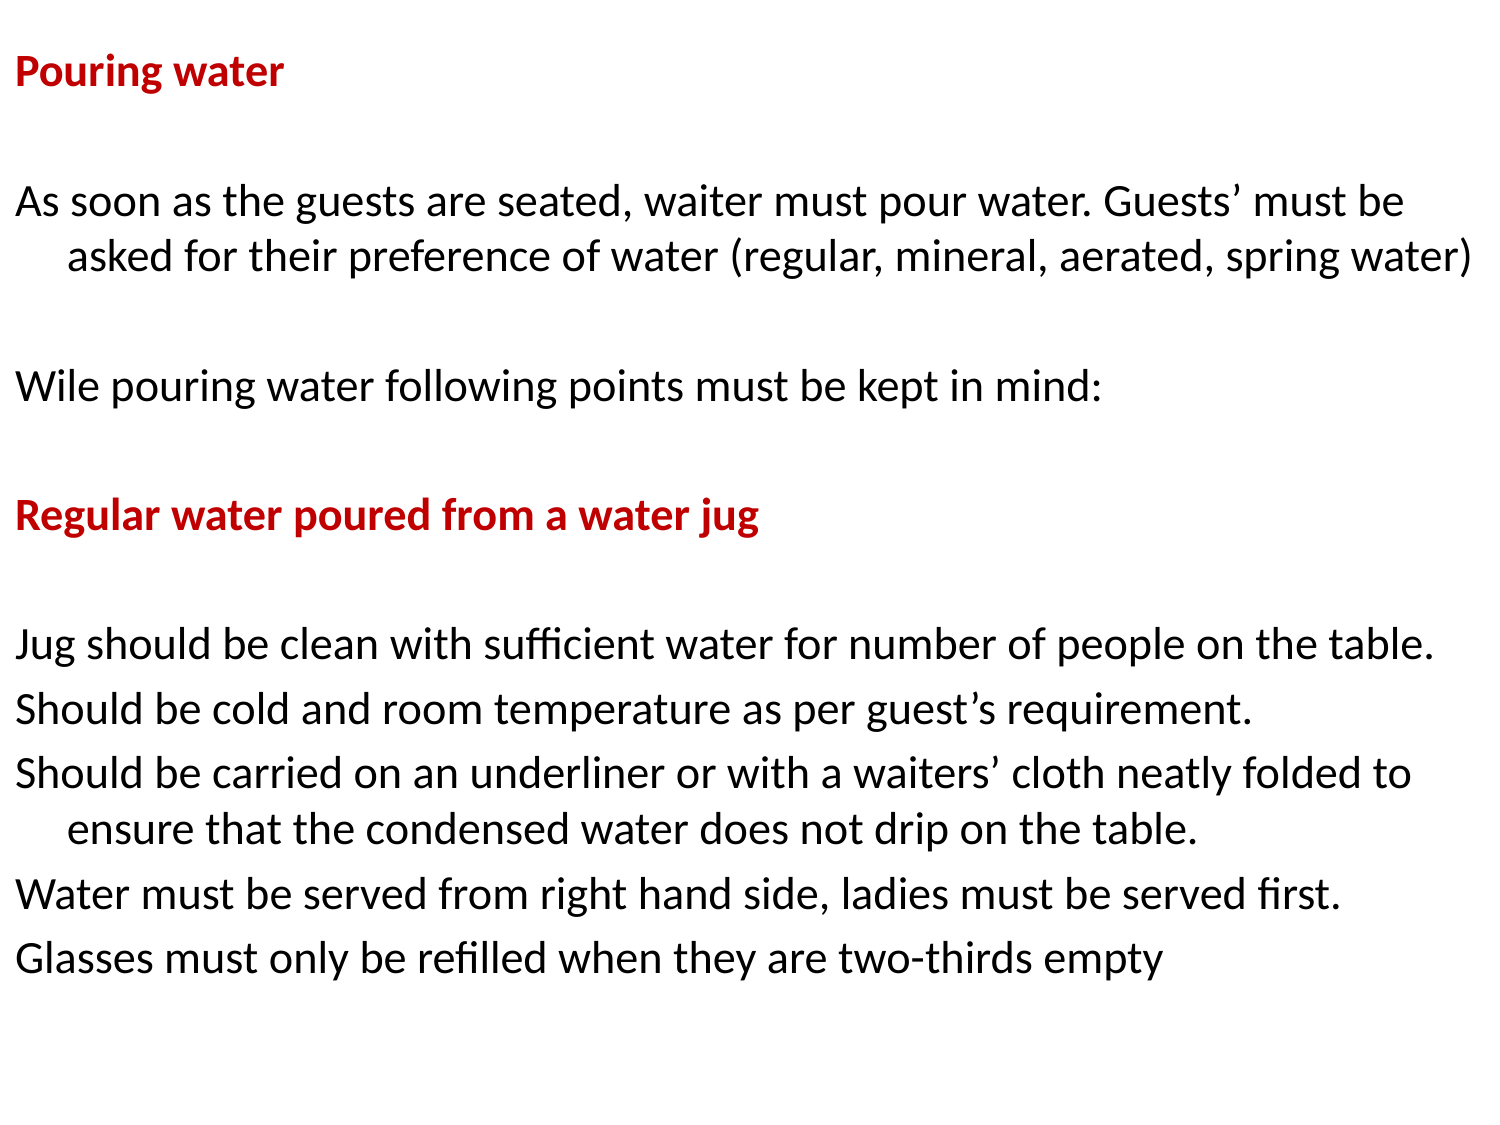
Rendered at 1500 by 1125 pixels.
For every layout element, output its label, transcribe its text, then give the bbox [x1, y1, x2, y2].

list Pouring water As soon as the guests are seated, waiter must pour water. Guests’ must be asked for their preference of water (regular, mineral, aerated, spring water) Wile pouring water following points must be kept in mind: Regular water poured from a water jug Jug should be clean with sufficient water for number of people on the table. Should be cold and room temperature as per guest’s requirement. Should be carried on an underliner or with a waiters’ cloth neatly folded to ensure that the condensed water does not drip on the table. Water must be served from right hand side, ladies must be served first. Glasses must only be refilled when they are two-thirds empty [0, 0, 1500, 1125]
